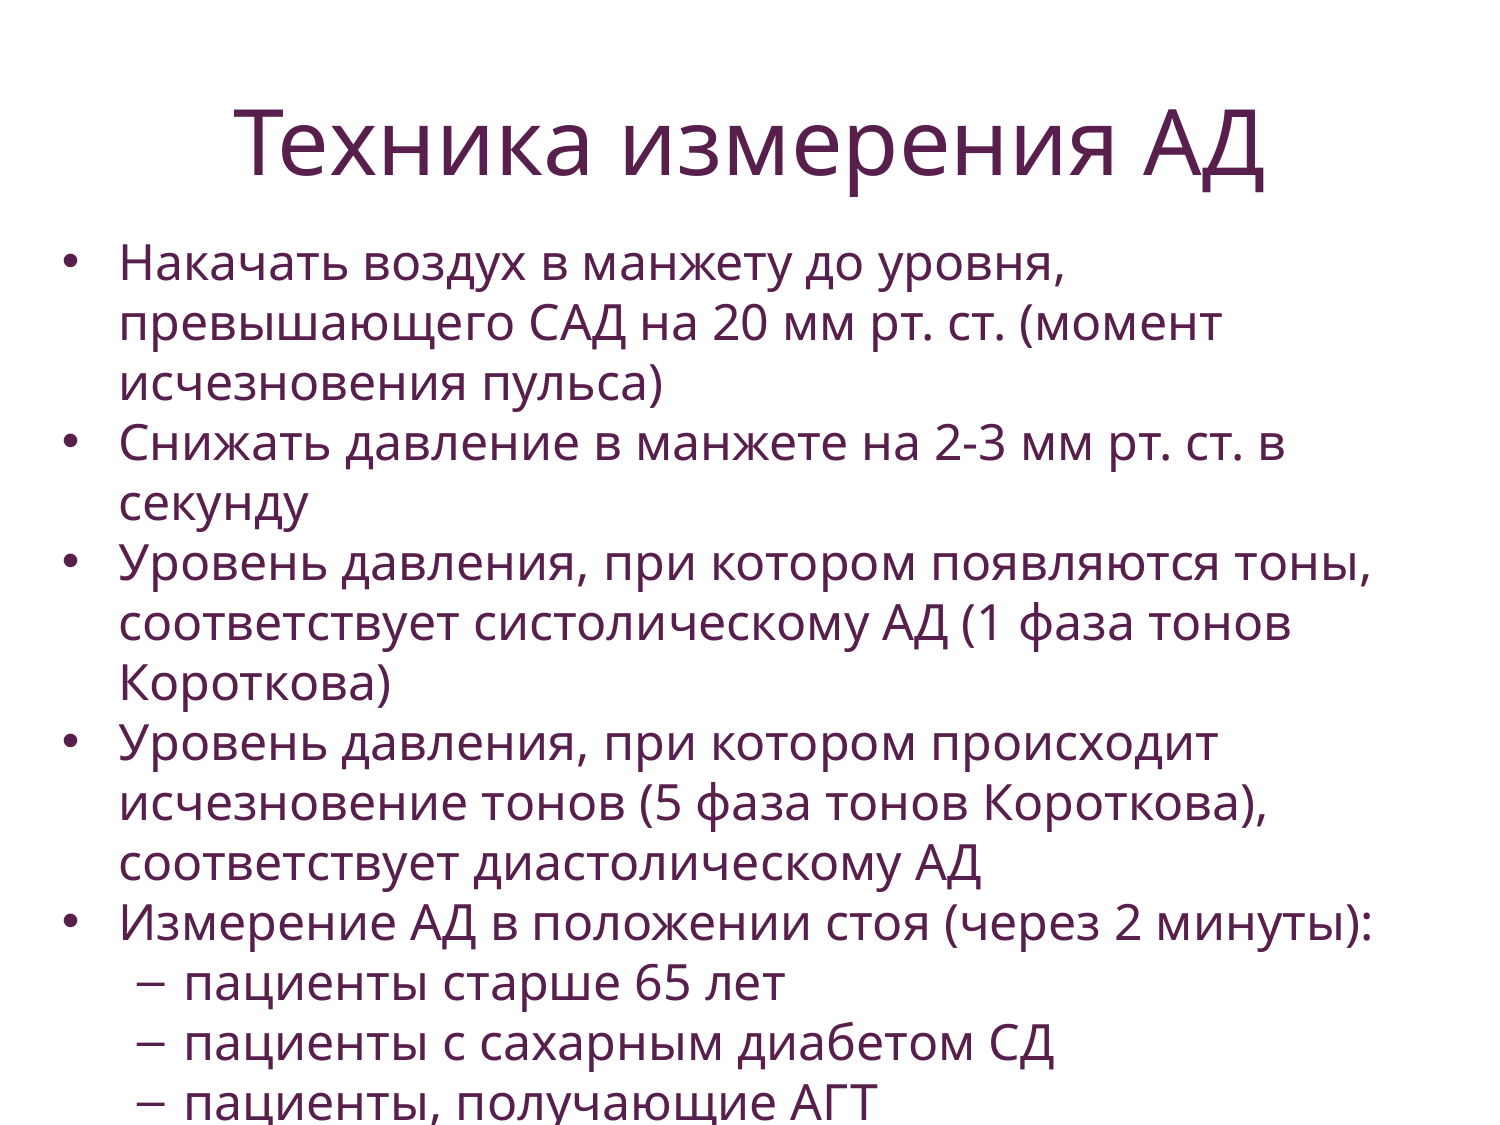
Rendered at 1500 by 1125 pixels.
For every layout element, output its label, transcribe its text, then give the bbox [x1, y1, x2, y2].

title Техника измерения АД [74, 44, 1426, 222]
list Накачать воздух в манжету до уровня, превышающего САД на 20 мм рт. ст. (момент исчезновения пульса) Снижать давление в манжете на 2-3 мм рт. ст. в секунду Уровень давления, при котором появляются тоны, соответствует систолическому АД (1 фаза тонов Короткова) Уровень давления, при котором происходит исчезновение тонов (5 фаза тонов Короткова), соответствует диастолическому АД Измерение АД в положении стоя (через 2 минуты): пациенты старше 65 лет пациенты с сахарным диабетом СД пациенты, получающие АГТ [46, 222, 1466, 1006]
